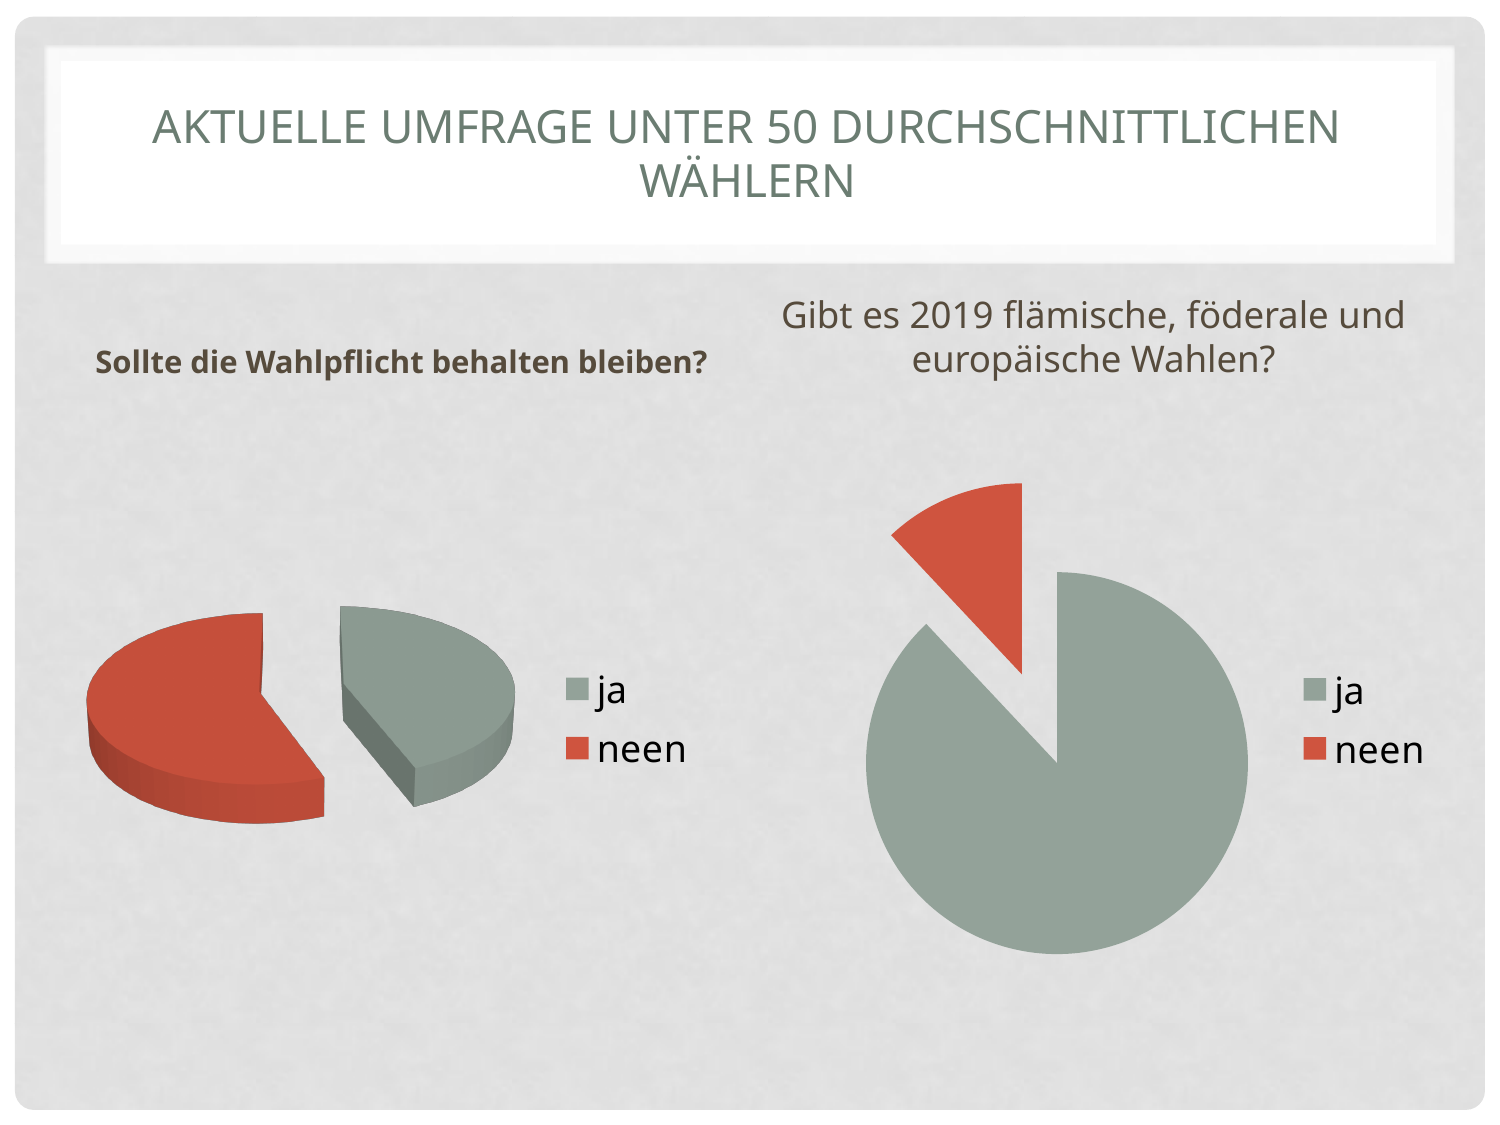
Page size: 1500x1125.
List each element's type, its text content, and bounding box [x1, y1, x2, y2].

title Aktuelle Umfrage unter 50 durchschnittlichen Wählern [69, 66, 1425, 238]
chart [787, 405, 1451, 1033]
list Sollte die Wahlpflicht behalten bleiben? [69, 255, 733, 388]
chart [49, 405, 713, 1032]
list Gibt es 2019 flämische, föderale und europäische Wahlen? [761, 282, 1425, 388]
